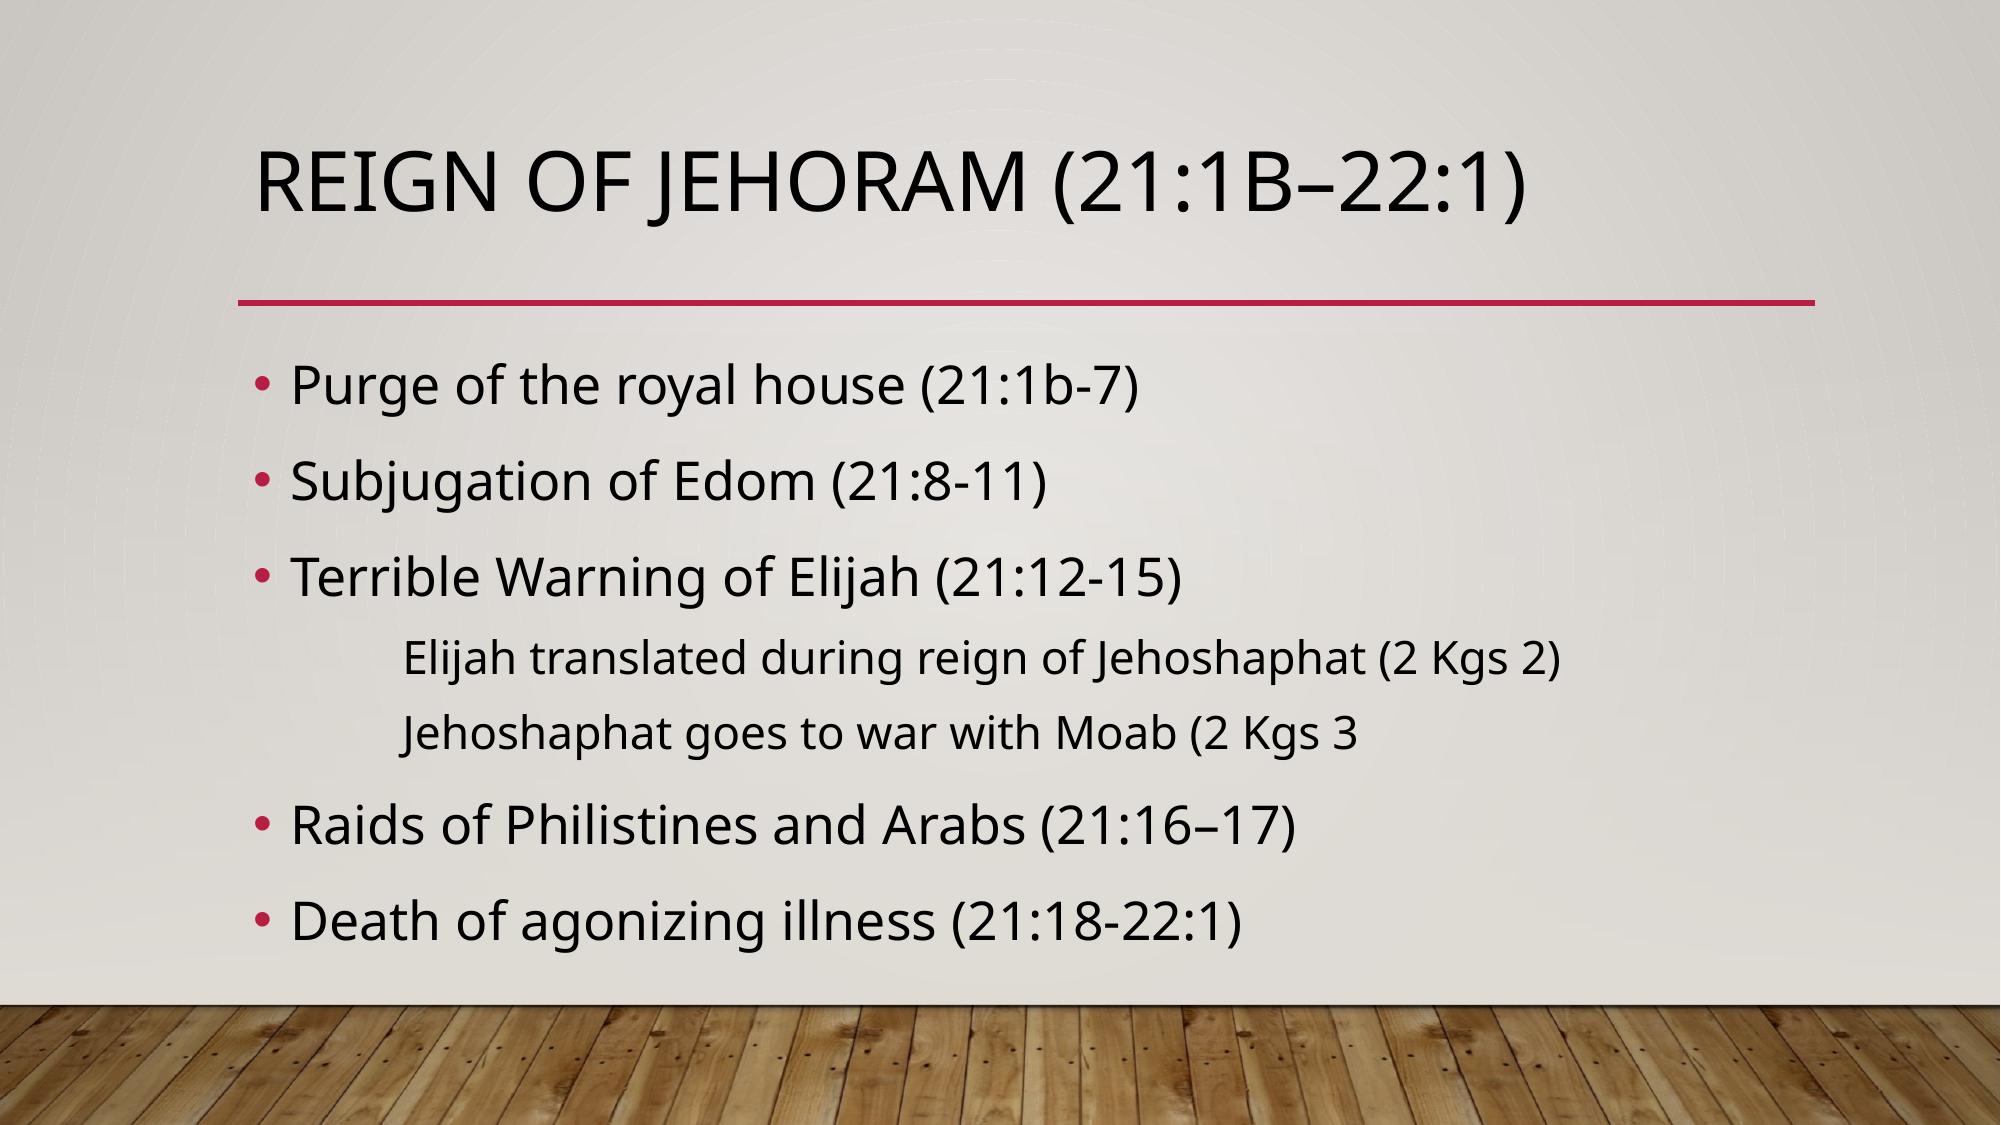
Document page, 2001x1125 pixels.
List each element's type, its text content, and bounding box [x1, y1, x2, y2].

title Reign of Jehoram (21:1b–22:1) [238, 131, 1814, 305]
picture [0, 1005, 2000, 1125]
list Purge of the royal house (21:1b-7) Subjugation of Edom (21:8-11) Terrible Warning of Elijah (21:12-15) Elijah translated during reign of Jehoshaphat (2 Kgs 2) Jehoshaphat goes to war with Moab (2 Kgs 3 Raids of Philistines and Arabs (21:16–17) Death of agonizing illness (21:18-22:1) [238, 330, 1937, 960]
